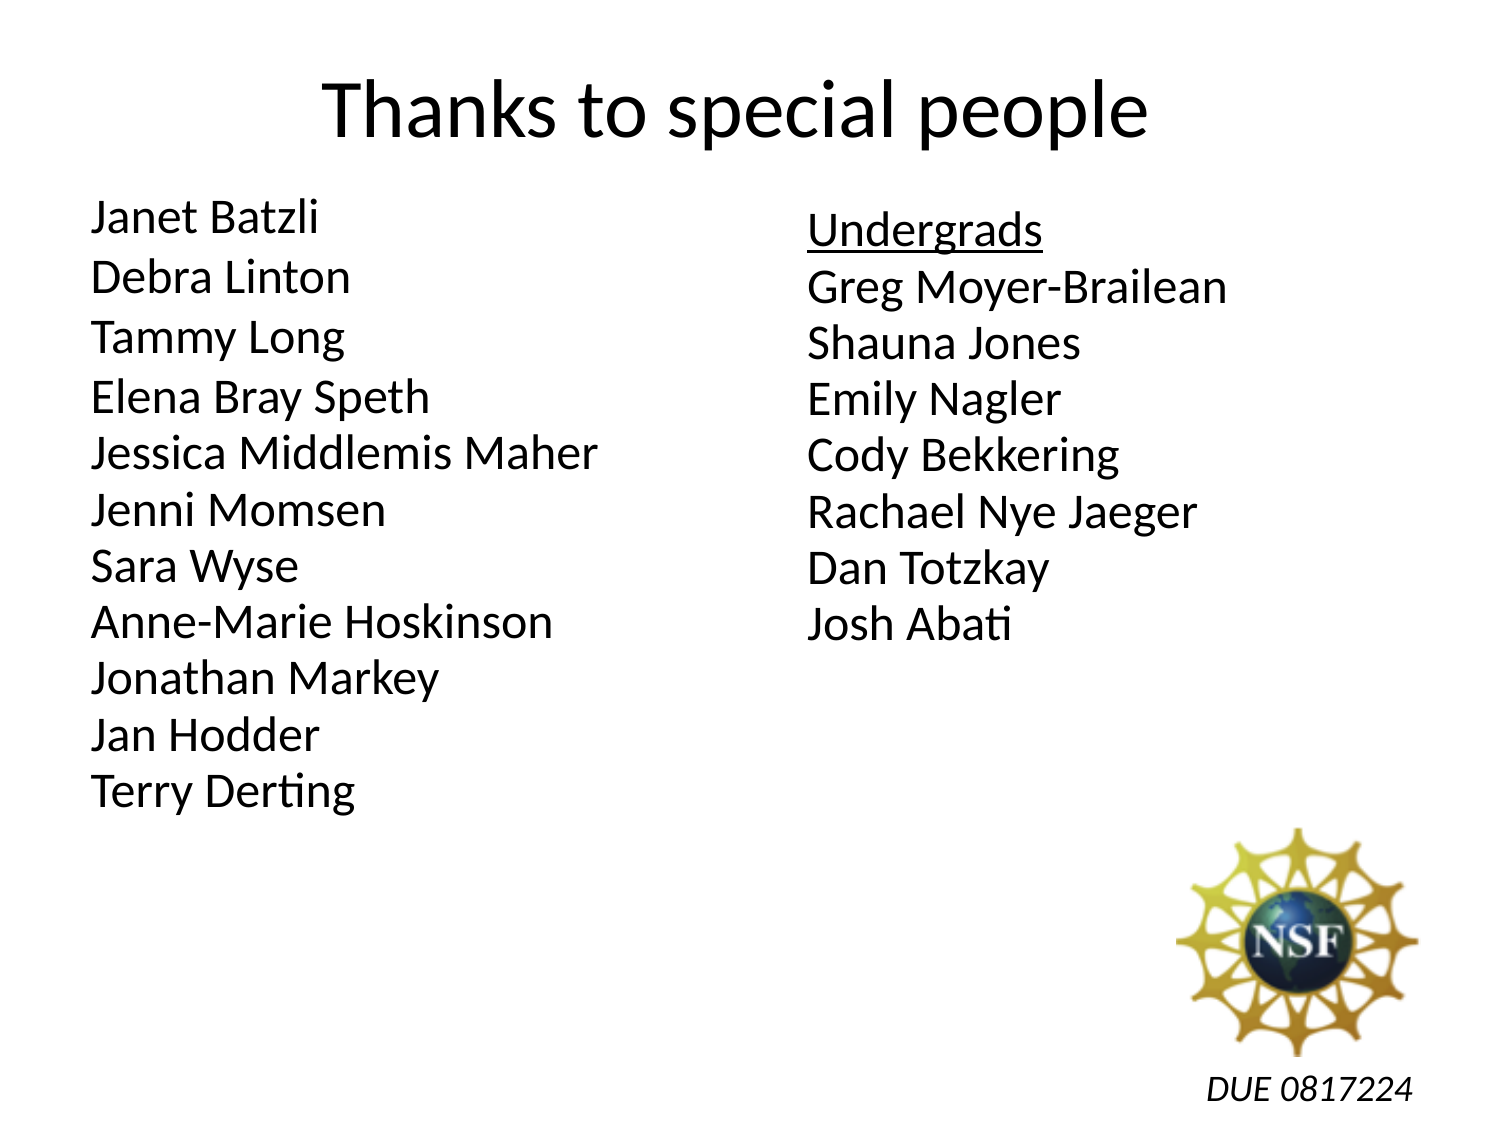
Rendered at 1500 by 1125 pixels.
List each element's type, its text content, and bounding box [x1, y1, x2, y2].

list Janet Batzli Debra Linton Tammy Long Elena Bray Speth Jessica Middlemis Maher Jenni Momsen Sara Wyse Anne-Marie Hoskinson Jonathan Markey Jan Hodder Terry Derting [19, 188, 716, 1095]
title Thanks to special people [98, 24, 1374, 208]
text_box DUE 0817224 [1191, 1056, 1428, 1125]
picture [1175, 826, 1421, 1057]
text_box Undergrads Greg Moyer-Brailean Shauna Jones Emily Nagler Cody Bekkering Rachael Nye Jaeger Dan Totzkay Josh Abati [735, 145, 1400, 929]
